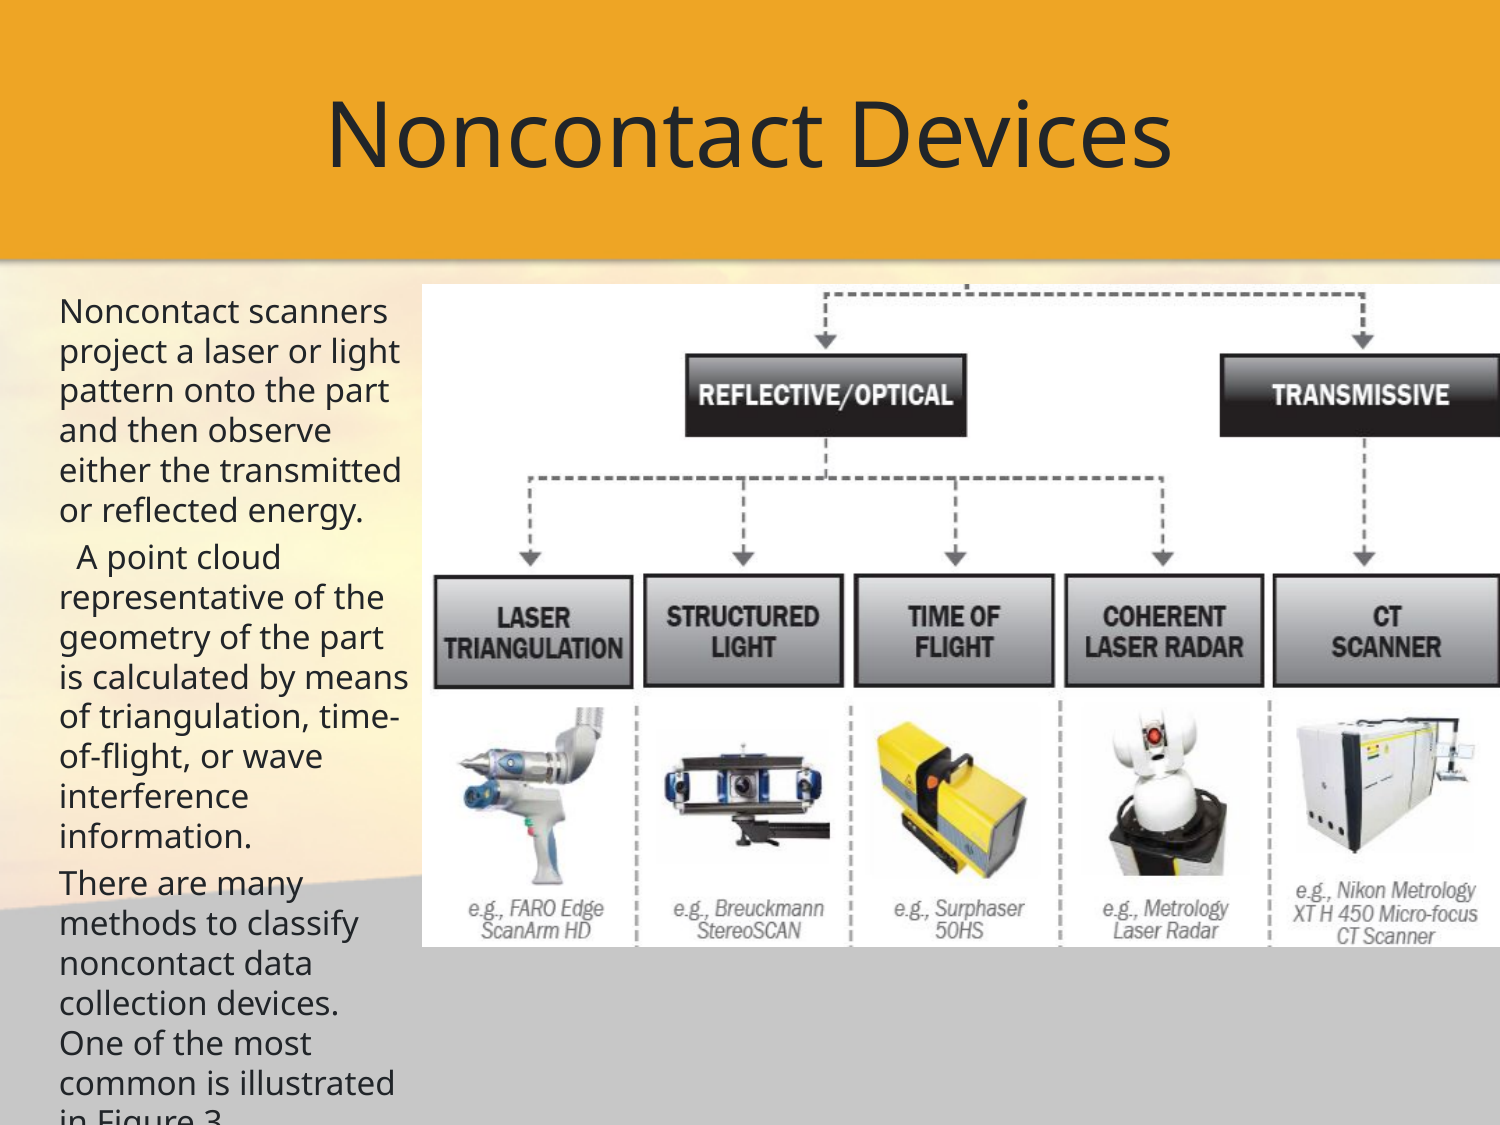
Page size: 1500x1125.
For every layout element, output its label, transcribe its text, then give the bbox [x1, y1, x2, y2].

picture [0, 0, 1500, 1125]
list Noncontact scanners project a laser or light pattern onto the part and then observe either the transmitted or reflected energy. A point cloud representative of the geometry of the part is calculated by means of triangulation, time-of-flight, or wave interference information. There are many methods to classify noncontact data collection devices. One of the most common is illustrated in Figure 3. [43, 282, 425, 1025]
title Noncontact Devices [75, 37, 1425, 225]
